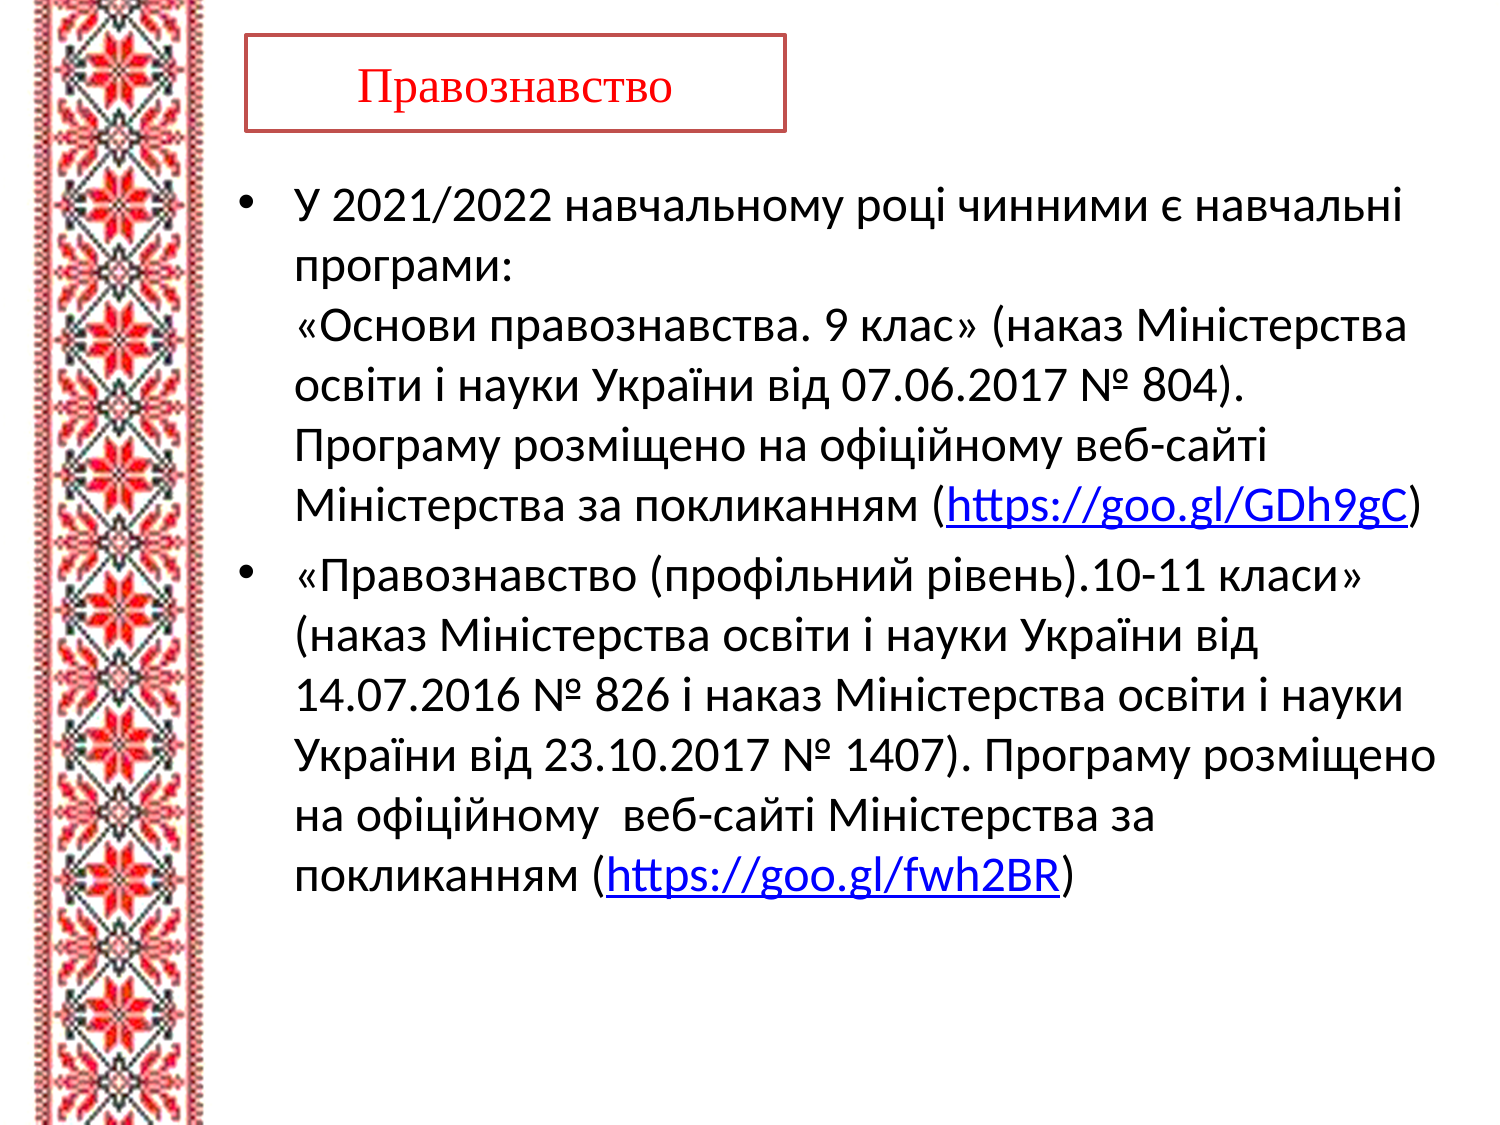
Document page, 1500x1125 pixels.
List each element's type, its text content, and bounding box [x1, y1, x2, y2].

list У 2021/2022 навчальному році чинними є навчальні програми: «Основи правознавства. 9 клас» (наказ Міністерства освіти і науки України від 07.06.2017 № 804). Програму розміщено на офіційному веб-сайті Міністерства за покликанням (https://goo.gl/GDh9gC) «Правознавство (профільний рівень).10-11 класи» (наказ Міністерства освіти і науки України від 14.07.2016 № 826 і наказ Міністерства освіти і науки України від 23.10.2017 № 1407). Програму розміщено на офіційному веб-сайті Міністерства за покликанням (https://goo.gl/fwh2BR) [222, 164, 1454, 1032]
title Правознавство [244, 33, 787, 133]
picture [0, 0, 1500, 1125]
